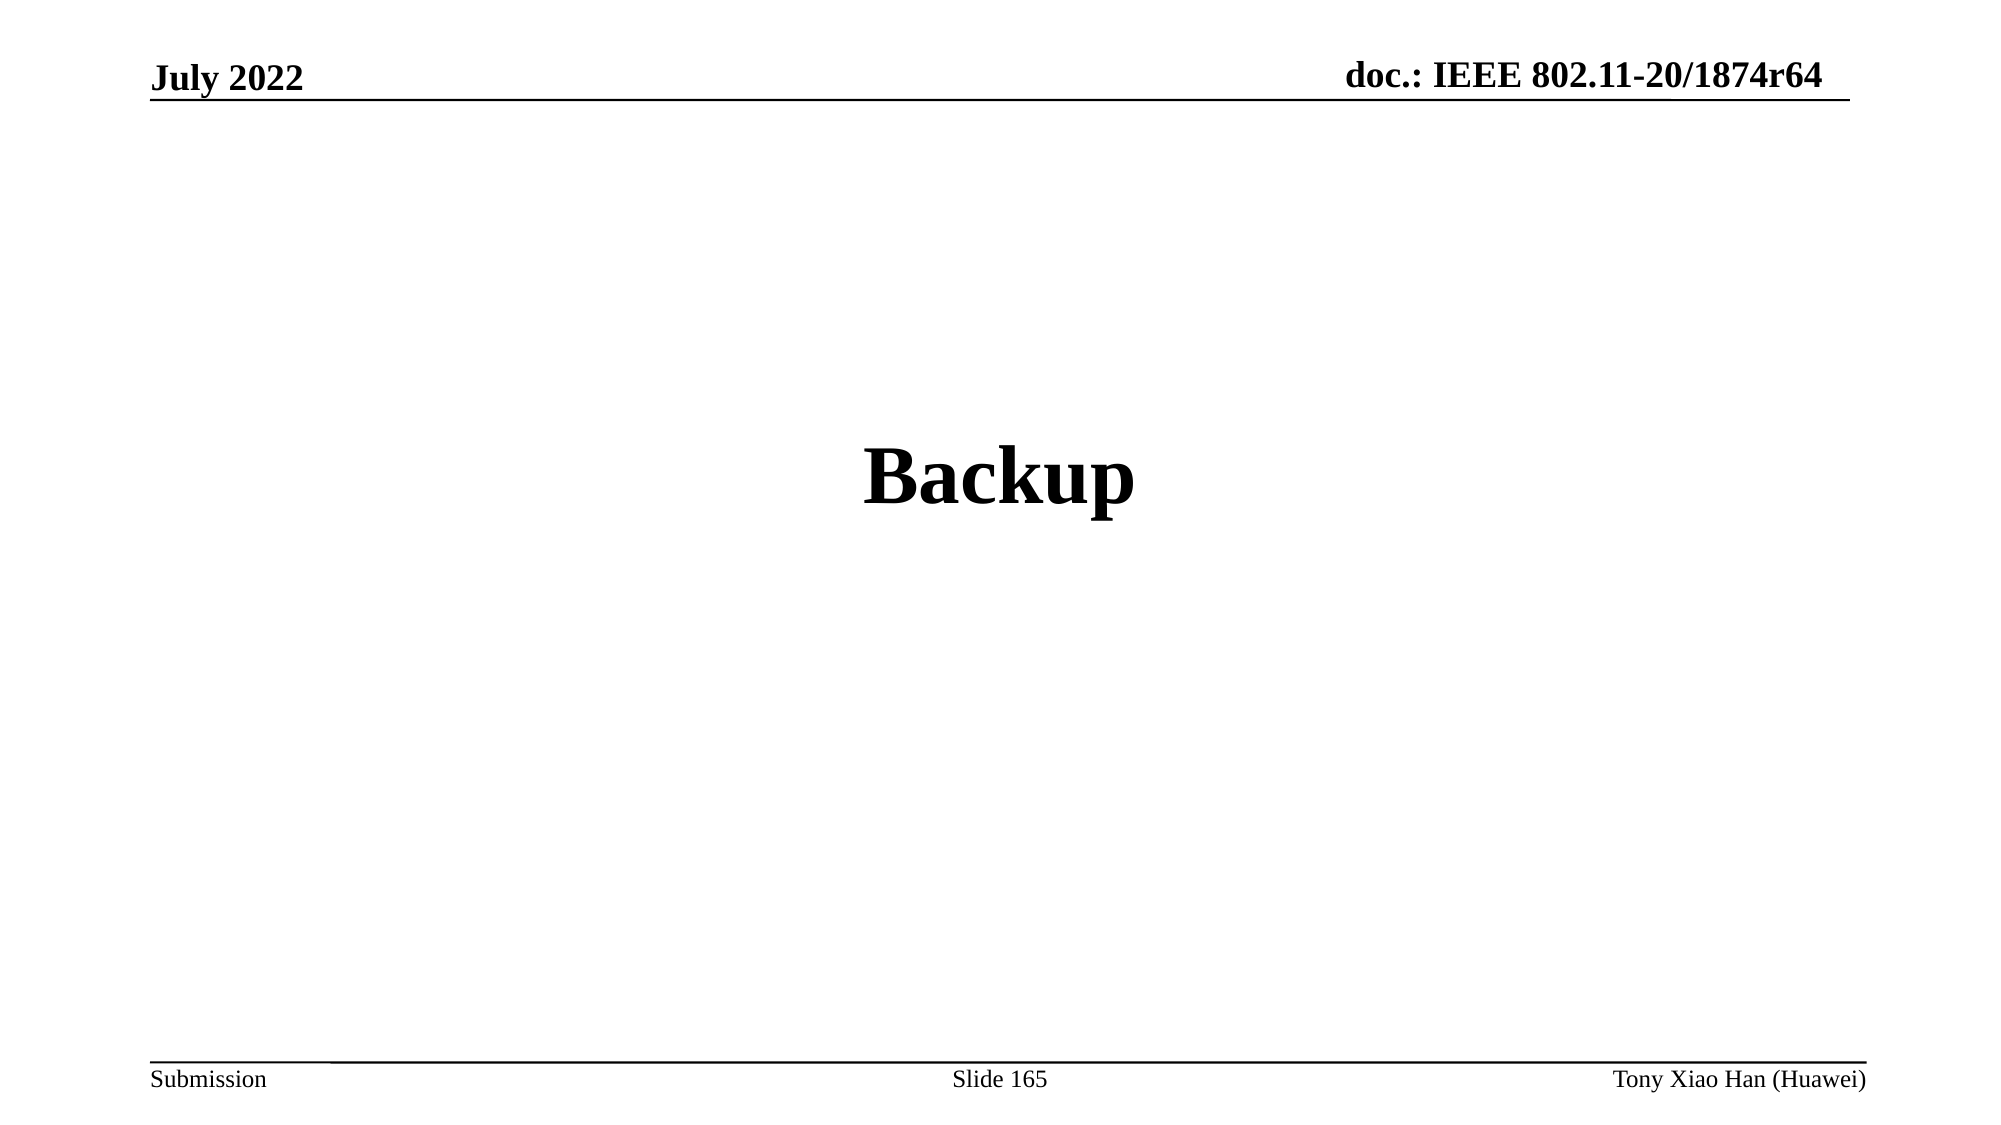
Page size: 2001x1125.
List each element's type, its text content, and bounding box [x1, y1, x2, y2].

text_box Backup [331, 412, 1669, 950]
